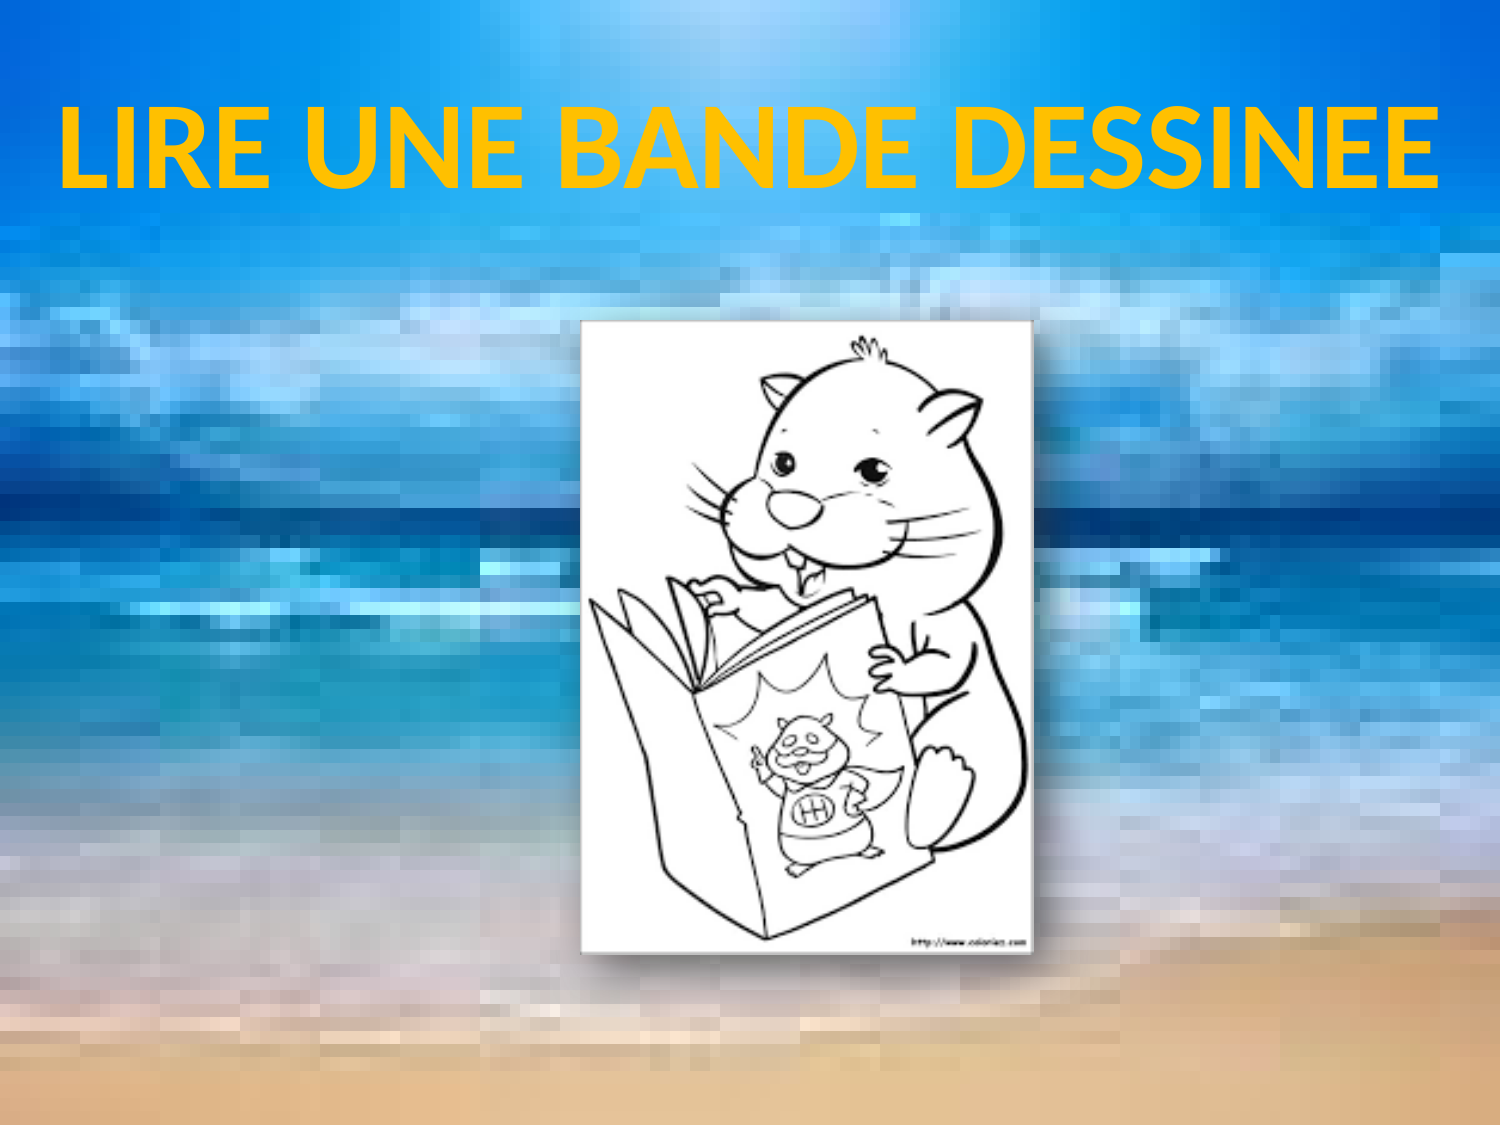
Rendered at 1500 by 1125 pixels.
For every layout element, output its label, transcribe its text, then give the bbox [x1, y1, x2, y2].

title LIRE UNE BANDE DESSINEE [29, 45, 1471, 233]
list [580, 320, 1034, 955]
picture [0, 0, 1500, 1125]
picture [51, 616, 59, 628]
